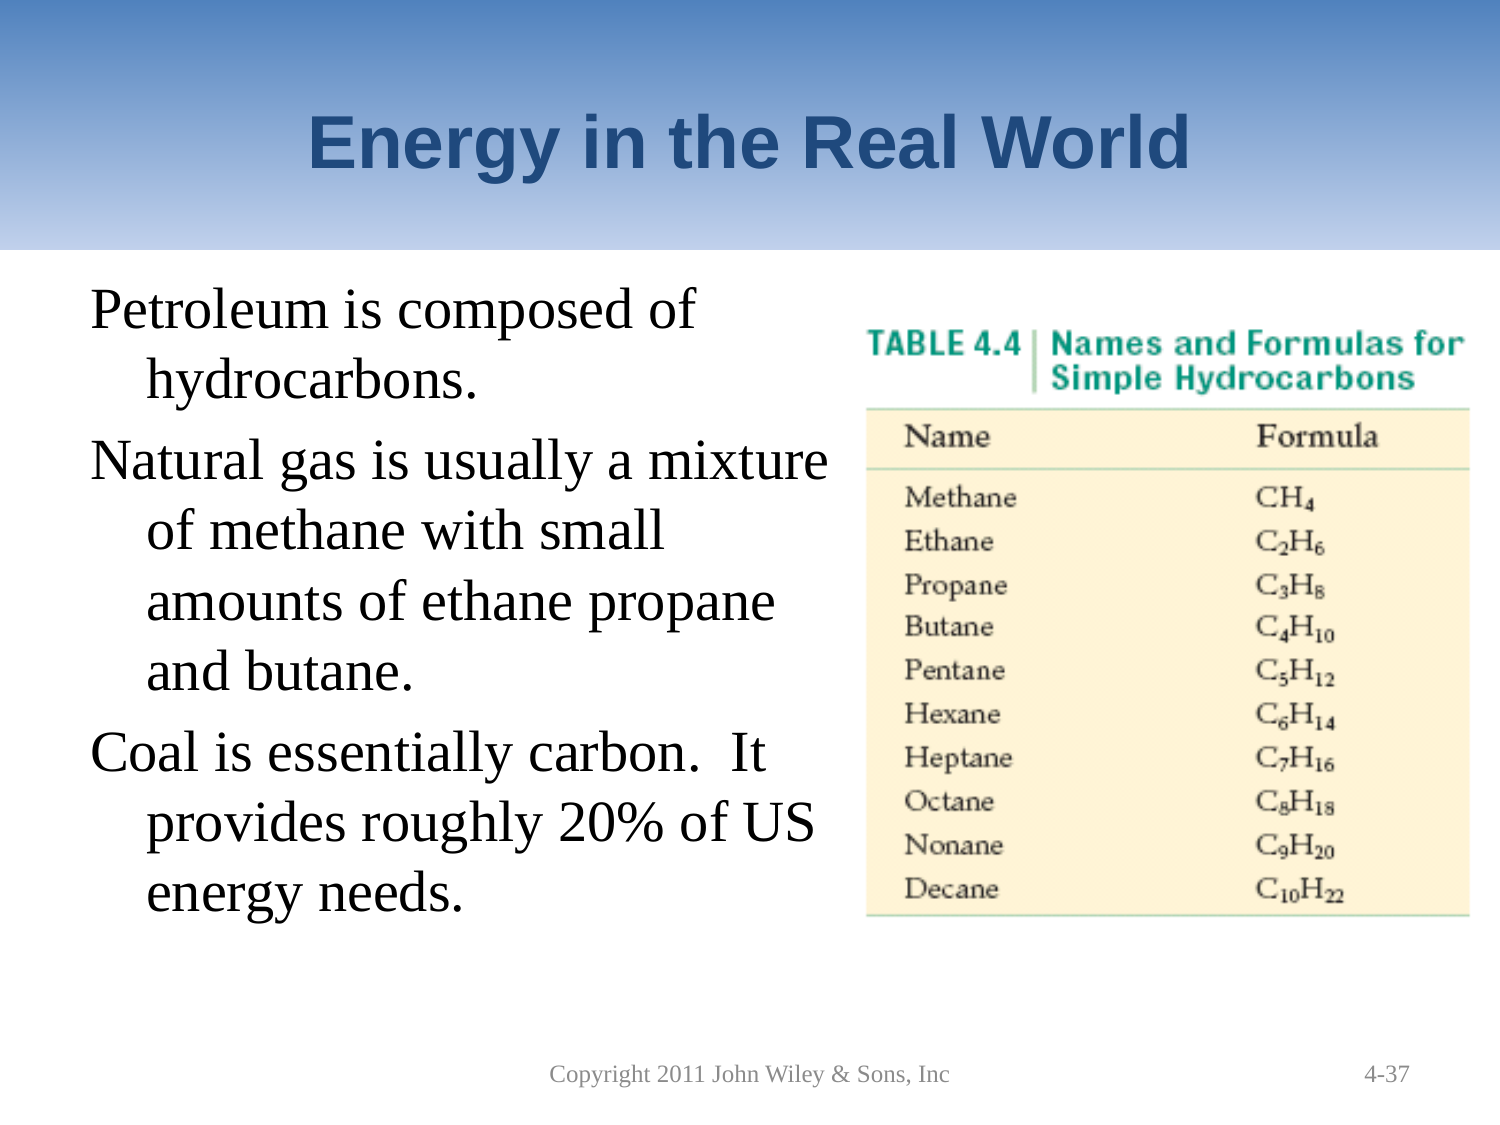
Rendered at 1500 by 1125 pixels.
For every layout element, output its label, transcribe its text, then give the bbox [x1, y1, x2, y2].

list Petroleum is composed of hydrocarbons. Natural gas is usually a mixture of methane with small amounts of ethane propane and butane. Coal is essentially carbon. It provides roughly 20% of US energy needs. [74, 262, 863, 1001]
title Energy in the Real World [74, 44, 1426, 233]
slide_number 4-37 [1074, 1042, 1425, 1103]
footer Copyright 2011 John Wiley & Sons, Inc [512, 1042, 988, 1103]
picture [837, 312, 1491, 938]
